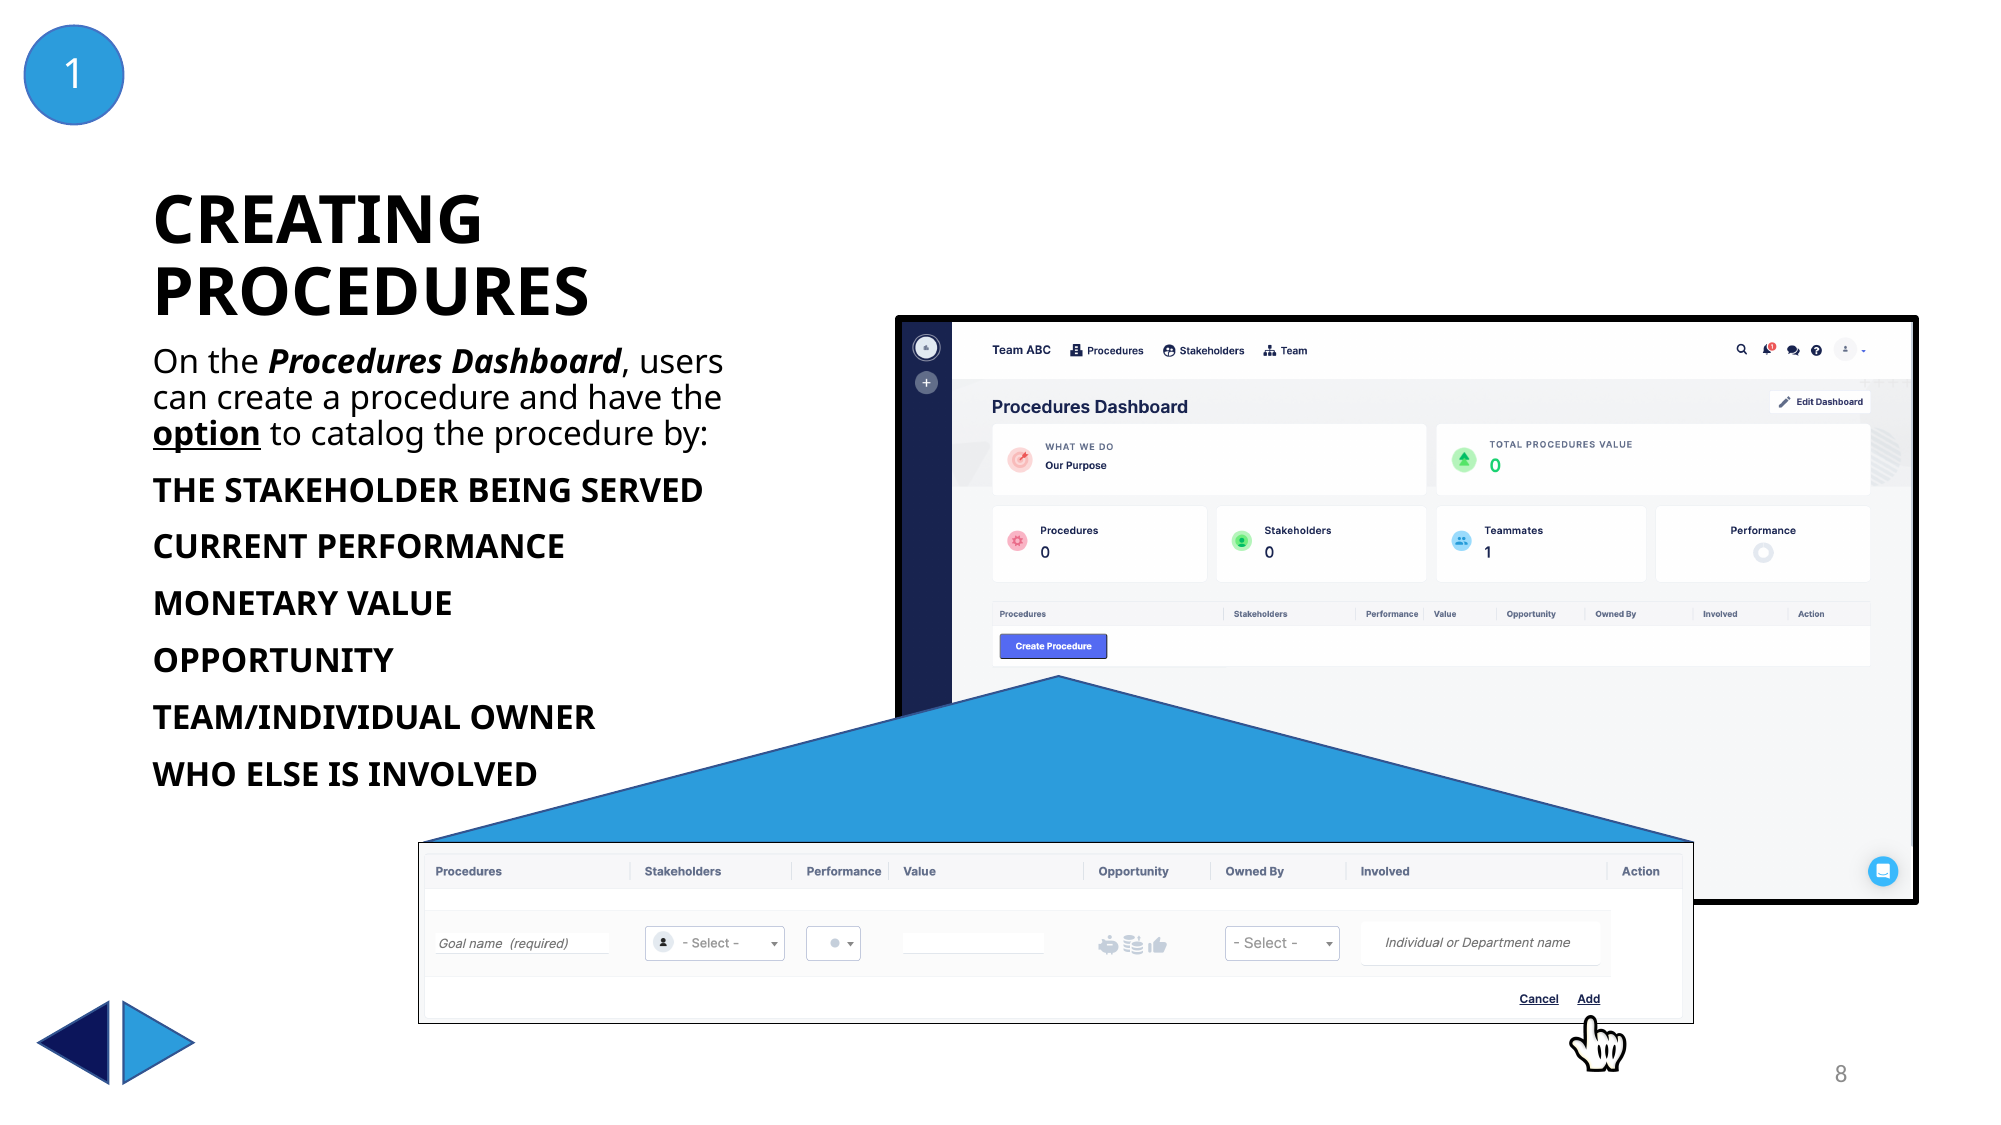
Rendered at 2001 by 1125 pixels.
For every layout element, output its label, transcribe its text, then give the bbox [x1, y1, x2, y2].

text_box [422, 716, 901, 842]
text_box [36, 1000, 110, 1086]
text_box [24, 9, 124, 141]
list On the Procedures Dashboard, users can create a procedure and have the option to catalog the procedure by: THE STAKEHOLDER BEING SERVED CURRENT PERFORMANCE MONETARY VALUE OPPORTUNITY TEAM/INDIVIDUAL OWNER WHO ELSE IS INVOLVED [137, 337, 783, 963]
text_box [122, 1000, 196, 1086]
picture [418, 321, 1913, 1087]
slide_number 8 [1412, 1042, 1863, 1103]
title CREATING PROCEDURES [137, 75, 842, 338]
